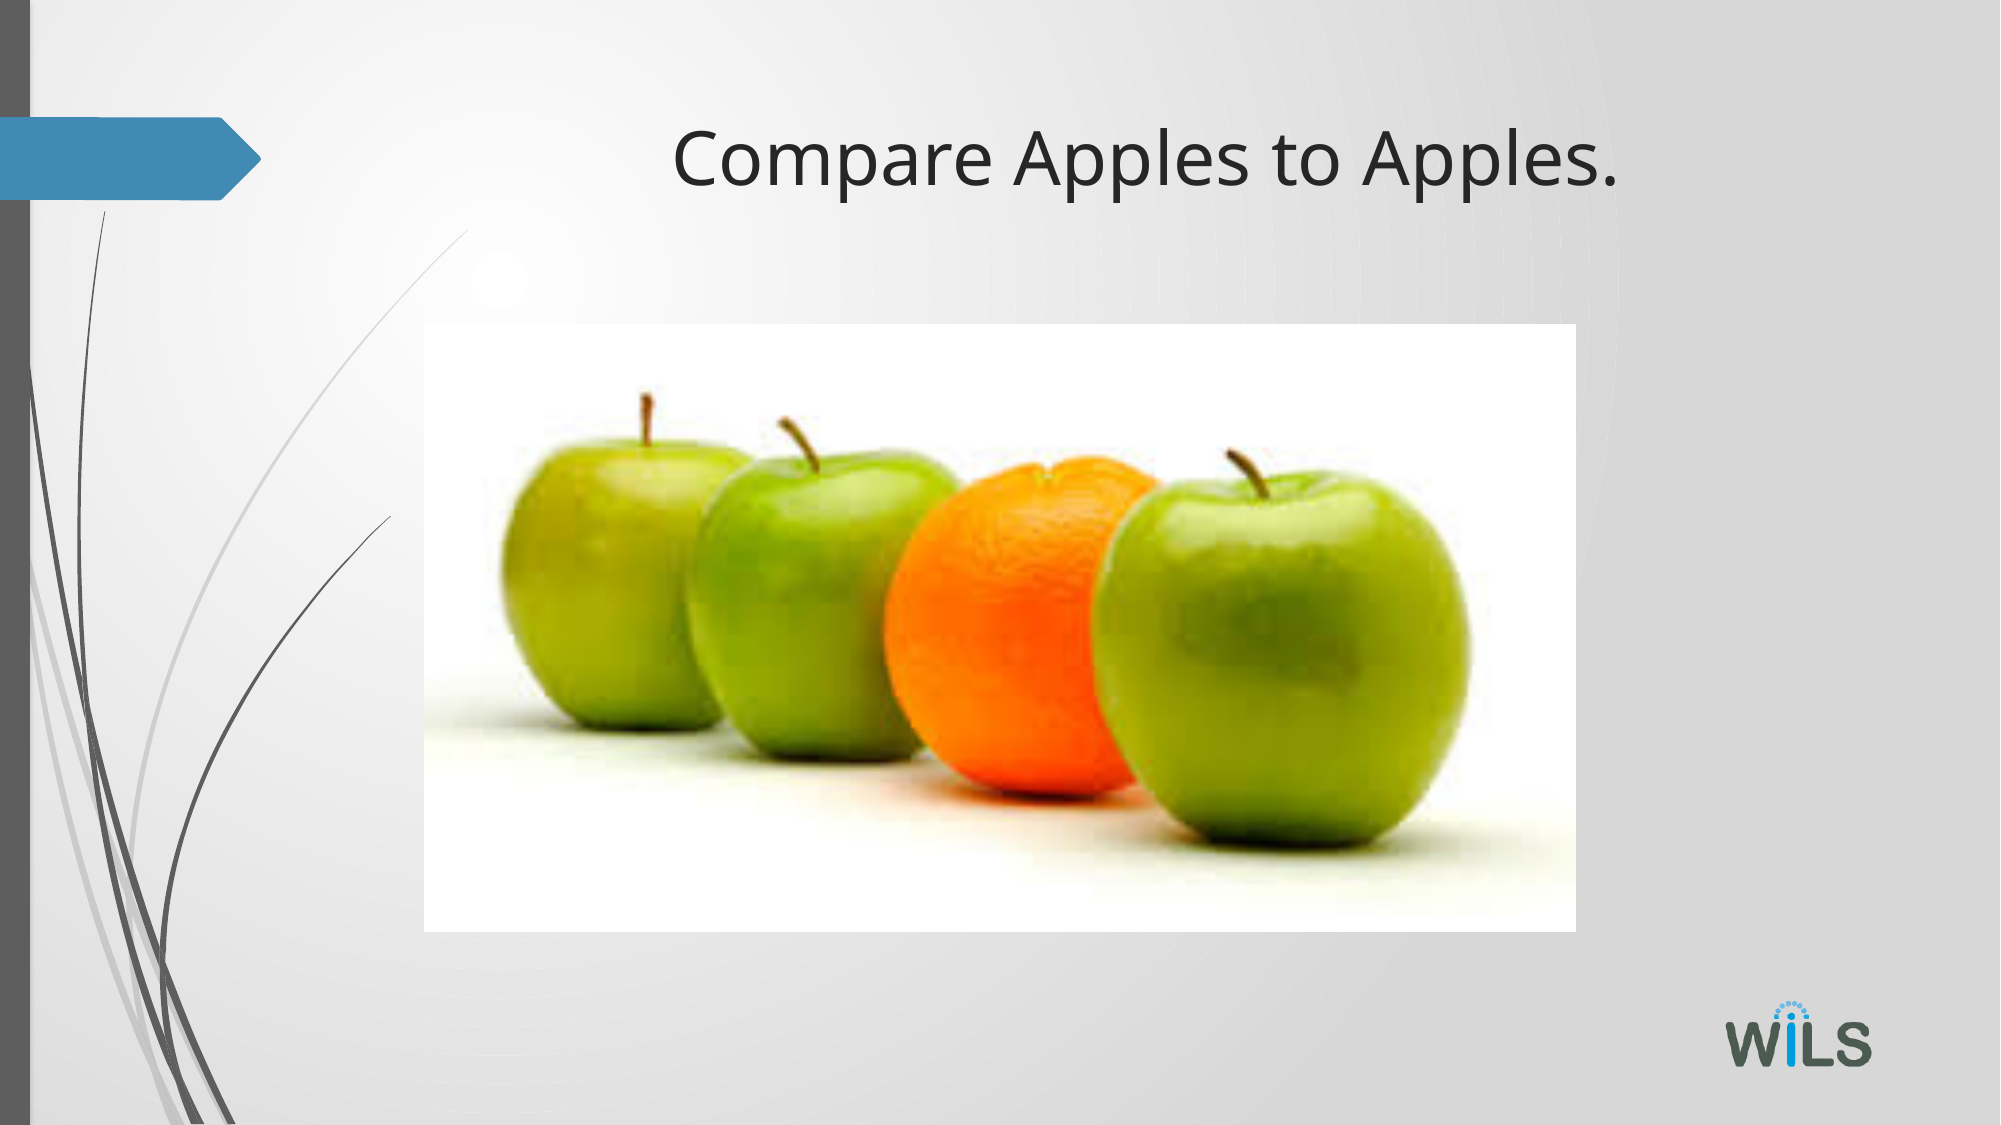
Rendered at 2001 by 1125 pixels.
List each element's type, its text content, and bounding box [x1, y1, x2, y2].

picture [1708, 979, 1888, 1094]
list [424, 324, 1576, 932]
title Compare Apples to Apples. [425, 102, 1888, 313]
